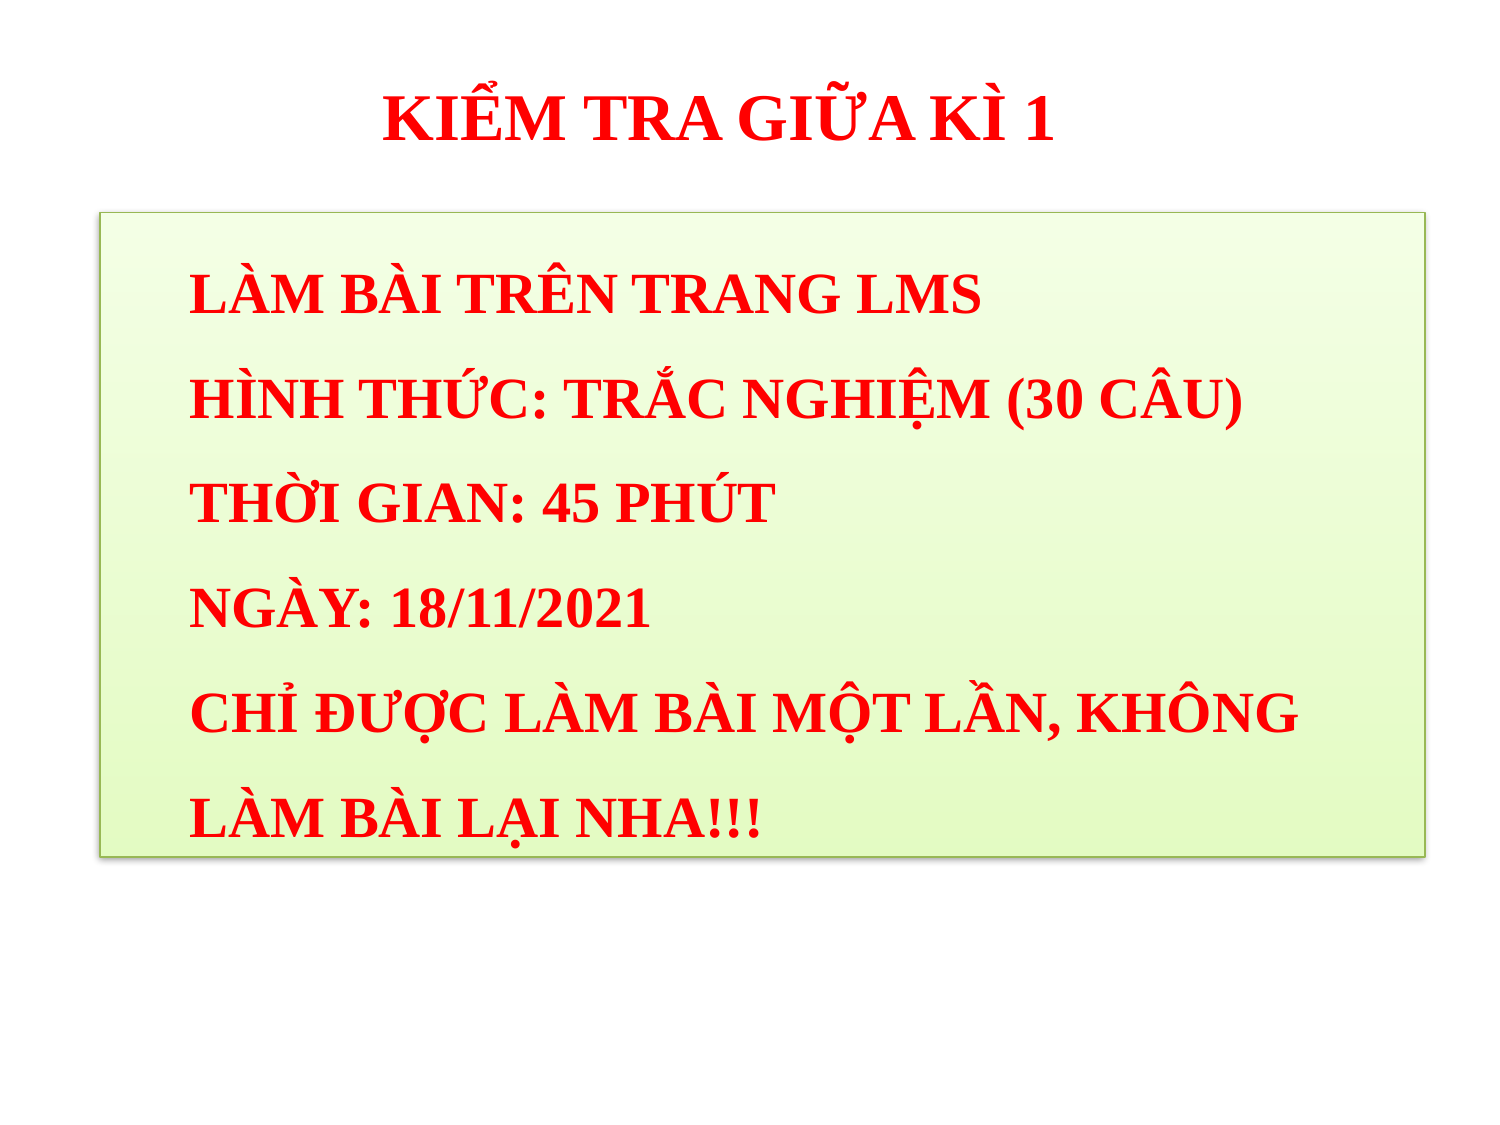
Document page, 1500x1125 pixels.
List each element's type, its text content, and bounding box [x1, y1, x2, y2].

text_box KIỂM TRA GIỮA KÌ 1 [367, 66, 1073, 162]
text_box LÀM BÀI TRÊN TRANG LMS HÌNH THỨC: TRẮC NGHIỆM (30 CÂU) THỜI GIAN: 45 PHÚT NGÀY: 18/11/2021 CHỈ ĐƯỢC LÀM BÀI MỘT LẦN, KHÔNG LÀM BÀI LẠI NHA!!! [99, 212, 1426, 858]
